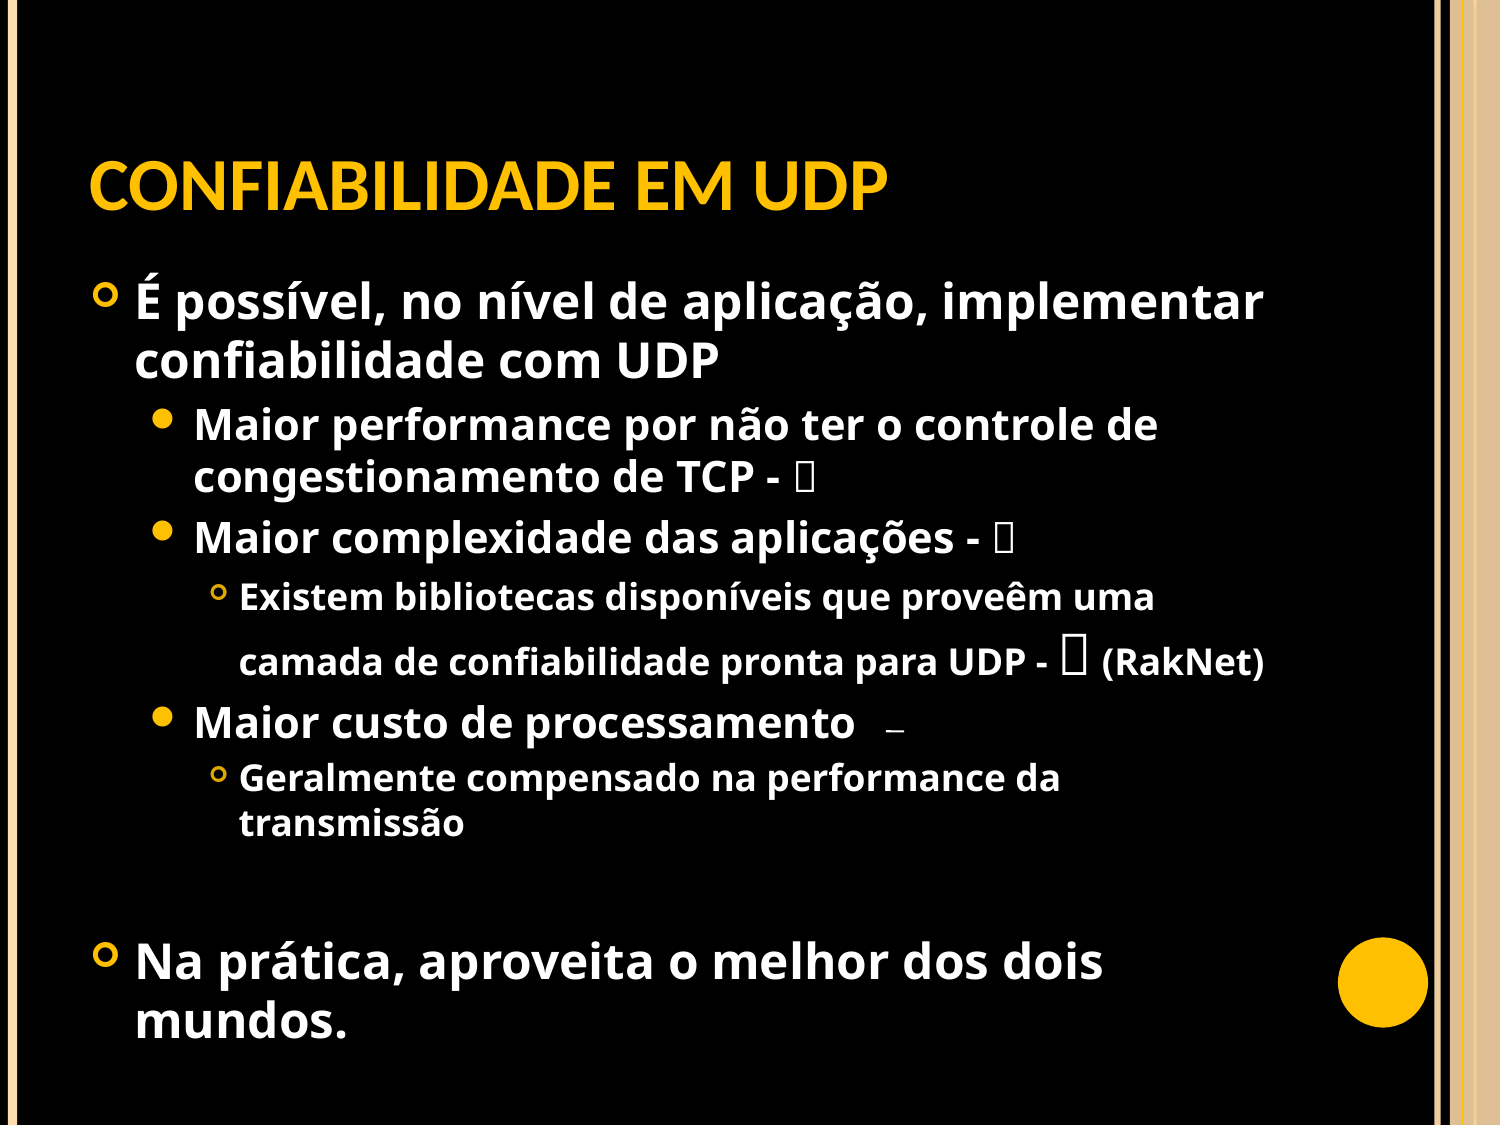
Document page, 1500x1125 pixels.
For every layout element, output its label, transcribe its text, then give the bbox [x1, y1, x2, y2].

title Confiabilidade em UDP [75, 45, 1300, 233]
list É possível, no nível de aplicação, implementar confiabilidade com UDP Maior performance por não ter o controle de congestionamento de TCP -  Maior complexidade das aplicações -  Existem bibliotecas disponíveis que proveêm uma camada de confiabilidade pronta para UDP -  (RakNet) Maior custo de processamento Geralmente compensado na performance da transmissão Na prática, aproveita o melhor dos dois mundos. [74, 262, 1301, 1063]
